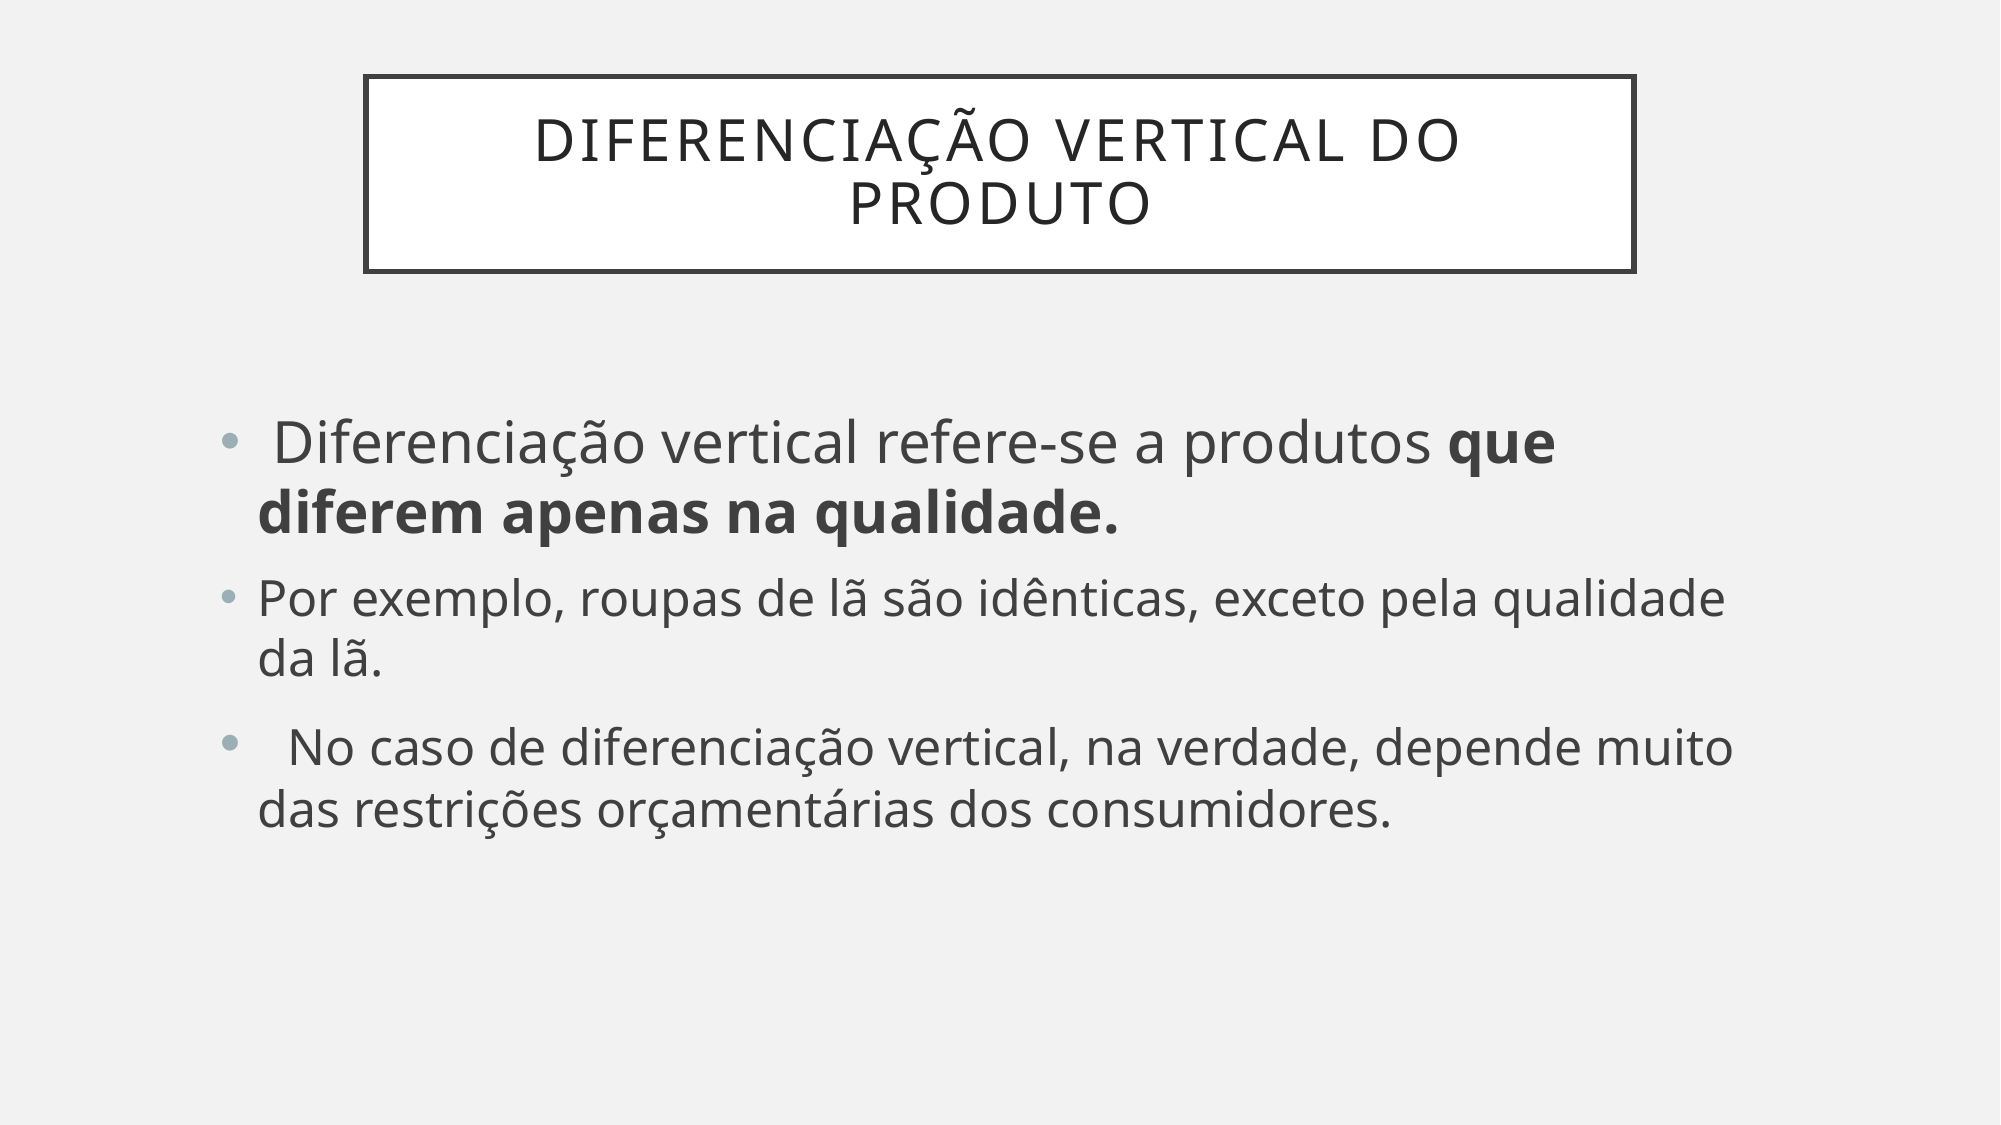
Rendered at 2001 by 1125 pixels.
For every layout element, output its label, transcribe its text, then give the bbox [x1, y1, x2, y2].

list Diferenciação vertical refere-se a produtos que diferem apenas na qualidade. Por exemplo, roupas de lã são idênticas, exceto pela qualidade da lã. No caso de diferenciação vertical, na verdade, depende muito das restrições orçamentárias dos consumidores. [204, 307, 1772, 882]
title Diferenciação VERTICAL do produto [363, 74, 1637, 274]
